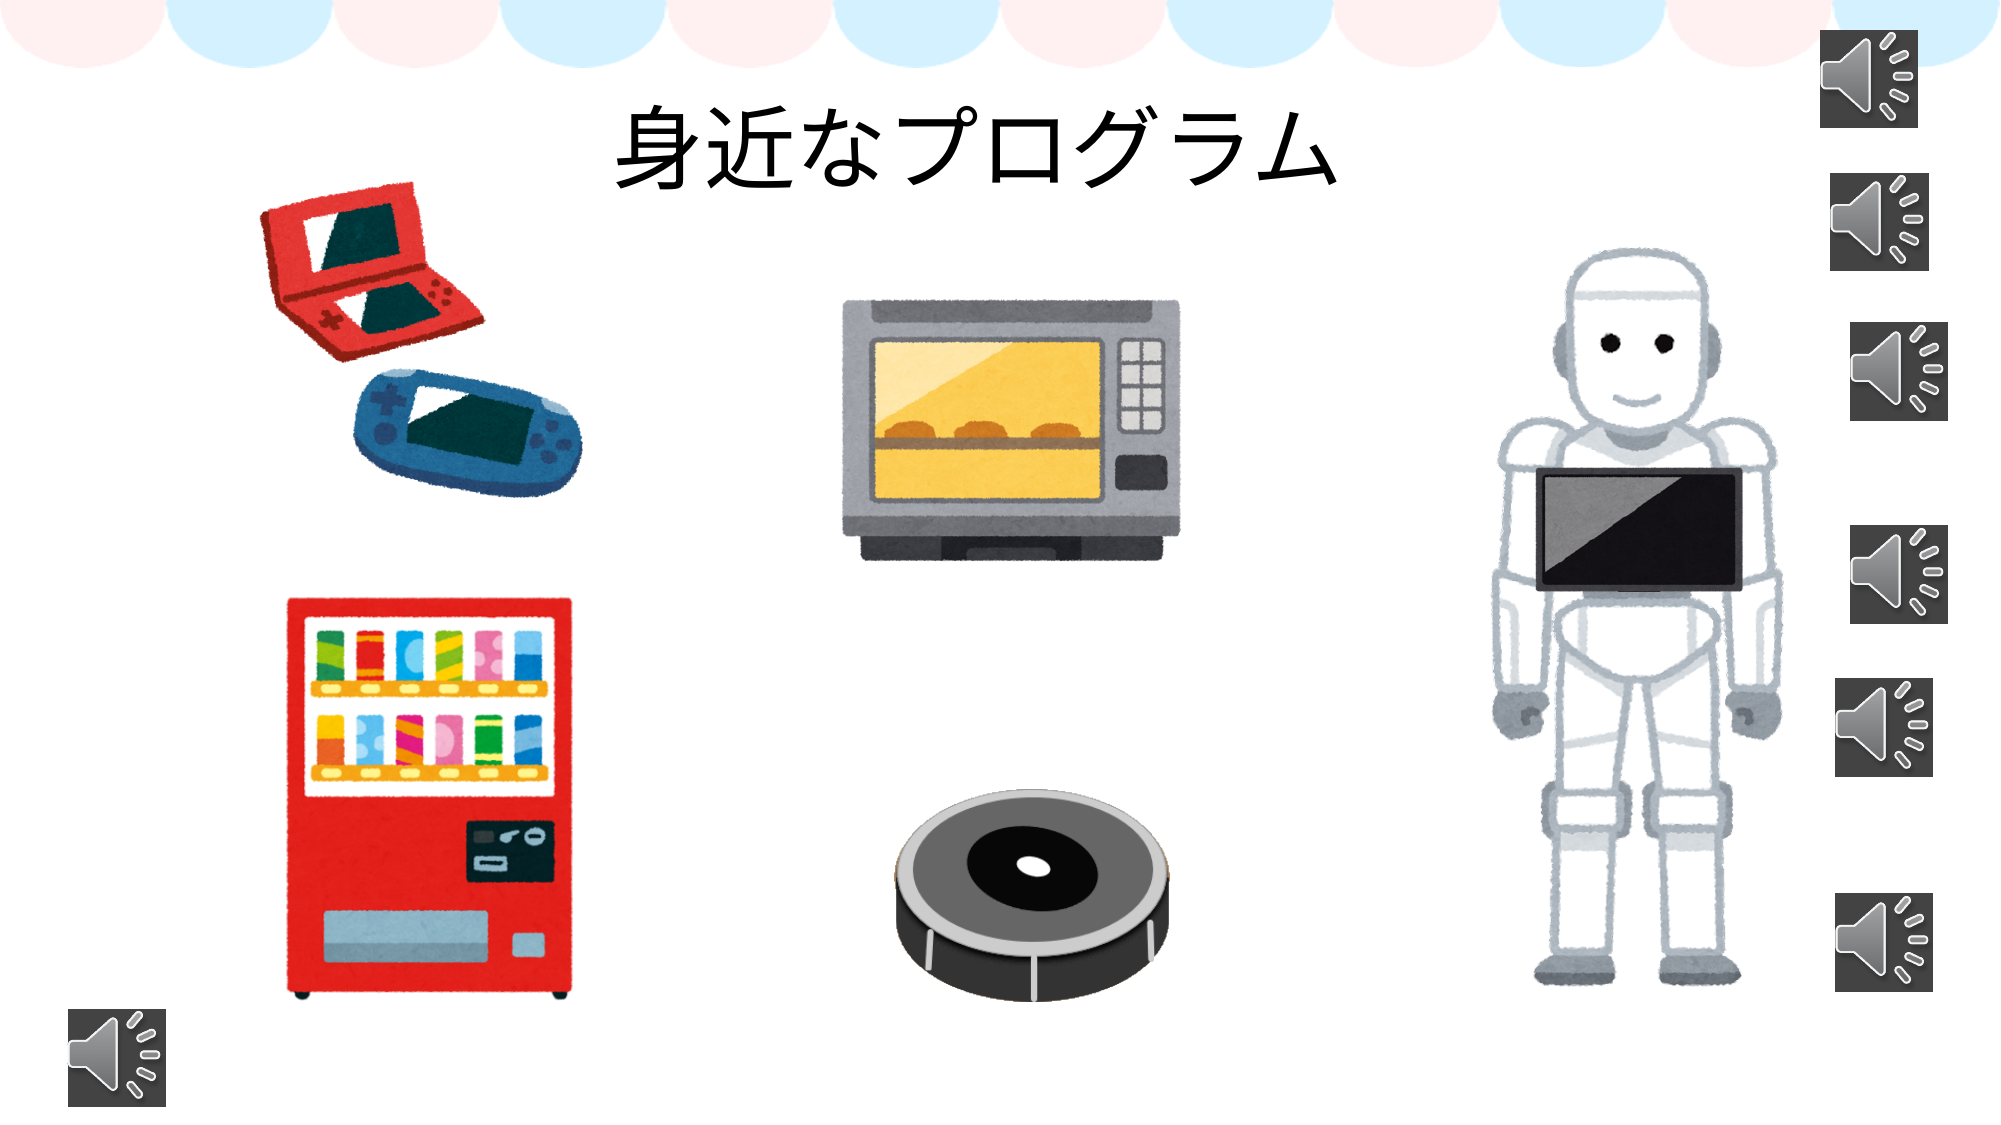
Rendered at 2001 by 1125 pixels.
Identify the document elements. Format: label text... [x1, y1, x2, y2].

picture [894, 789, 1170, 1002]
picture [1848, 321, 1950, 422]
picture [1829, 171, 1930, 273]
title 身近なプログラム [303, 51, 1654, 240]
picture [66, 1007, 168, 1108]
picture [249, 172, 589, 504]
picture [1833, 892, 1935, 993]
picture [0, 0, 2000, 130]
picture [1848, 524, 1950, 625]
picture [1468, 239, 1804, 1002]
picture [273, 584, 587, 1013]
picture [1833, 677, 1935, 778]
picture [826, 255, 1191, 599]
